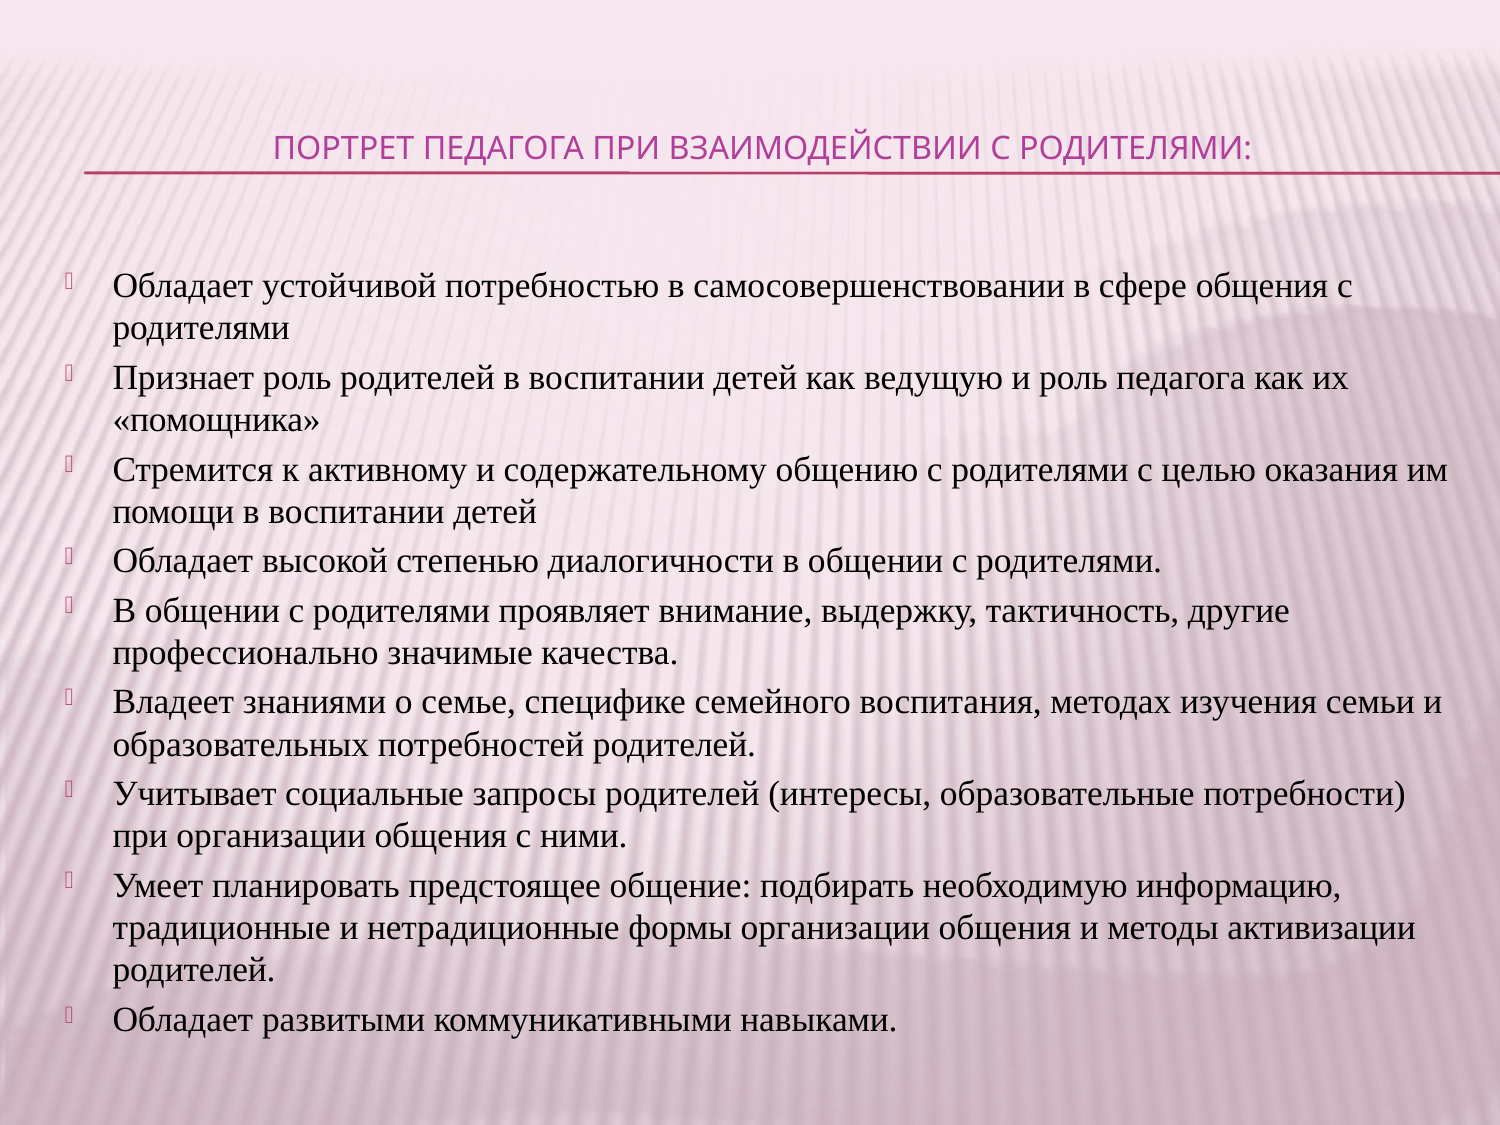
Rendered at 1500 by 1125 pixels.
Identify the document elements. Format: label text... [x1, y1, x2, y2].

list Обладает устойчивой потребностью в самосовершенствовании в сфере общения с родителями Признает роль родителей в воспитании детей как ведущую и роль педагога как их «помощника» Стремится к активному и содержательному общению с родителями с целью оказания им помощи в воспитании детей Обладает высокой степенью диалогичности в общении с родителями. В общении с родителями проявляет внимание, выдержку, тактичность, другие профессионально значимые качества. Владеет знаниями о семье, специфике семейного воспитания, методах изучения семьи и образовательных потребностей родителей. Учитывает социальные запросы родителей (интересы, образовательные потребности) при организации общения с ними. Умеет планировать предстоящее общение: подбирать необходимую информацию, традиционные и нетрадиционные формы организации общения и методы активизации родителей. Обладает развитыми коммуникативными навыками. [50, 254, 1475, 1059]
title портрет педагога при взаимодействии с родителями: [50, 42, 1475, 213]
